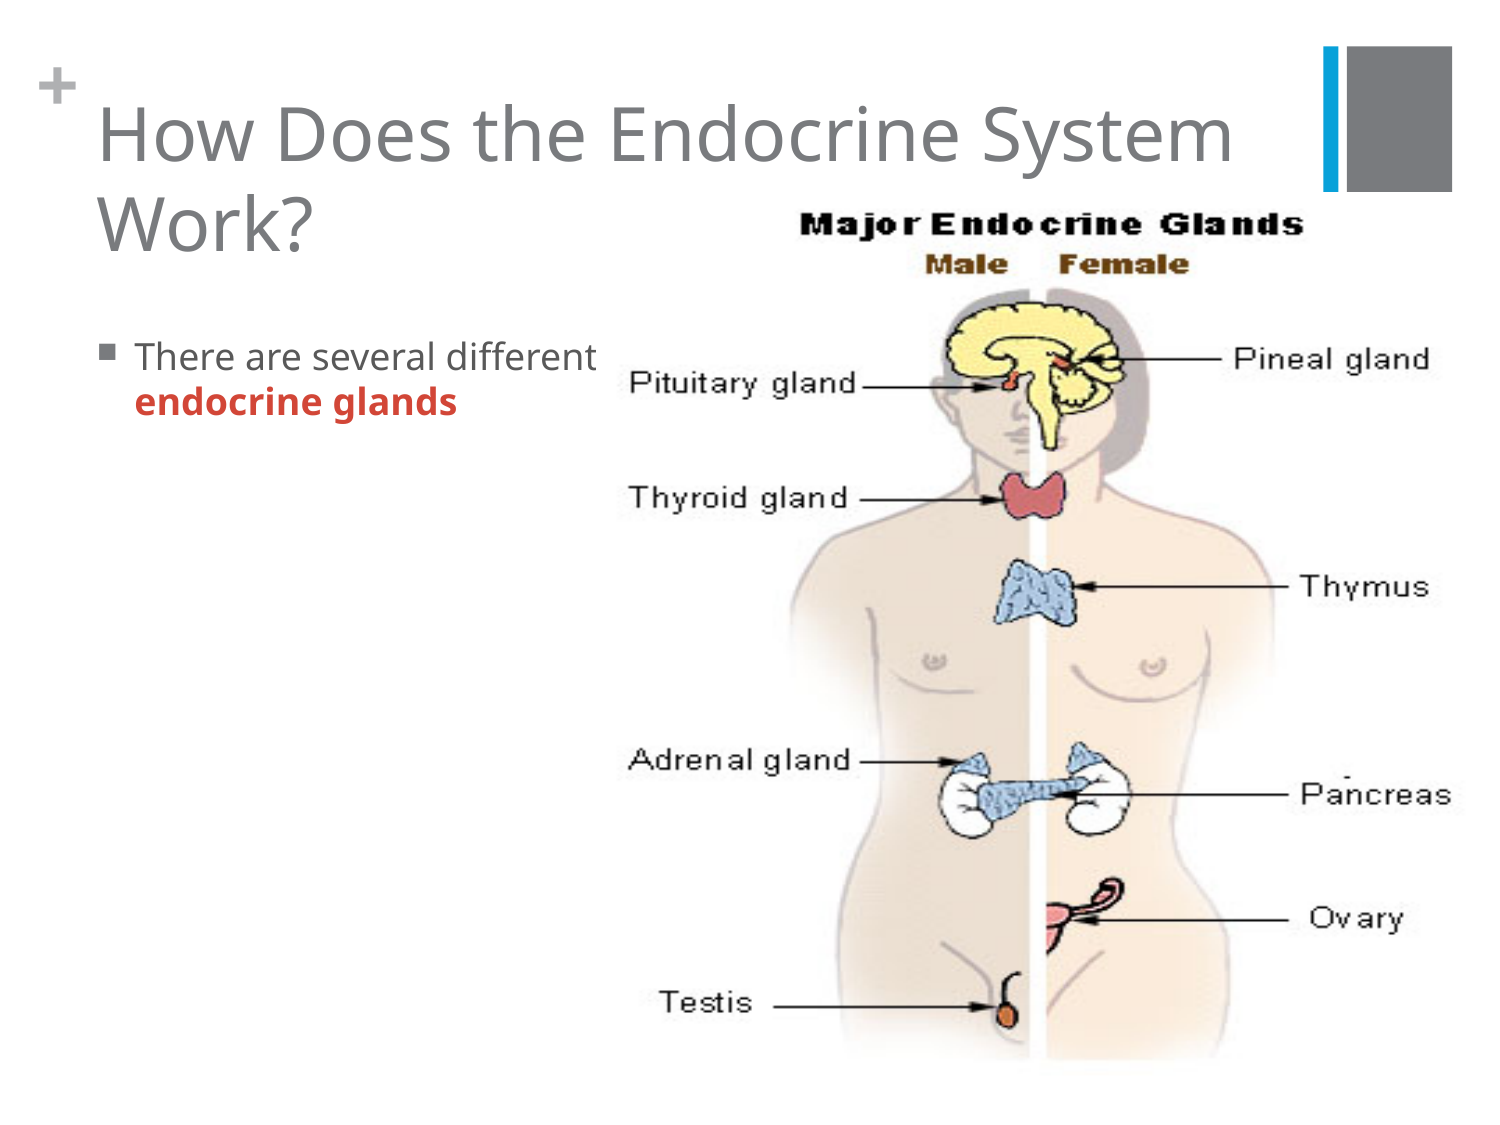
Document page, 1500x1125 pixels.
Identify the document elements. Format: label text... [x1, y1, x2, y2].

picture [596, 192, 1480, 1104]
title How Does the Endocrine System Work? [81, 79, 1322, 263]
list There are several different endocrine glands [81, 325, 589, 1005]
